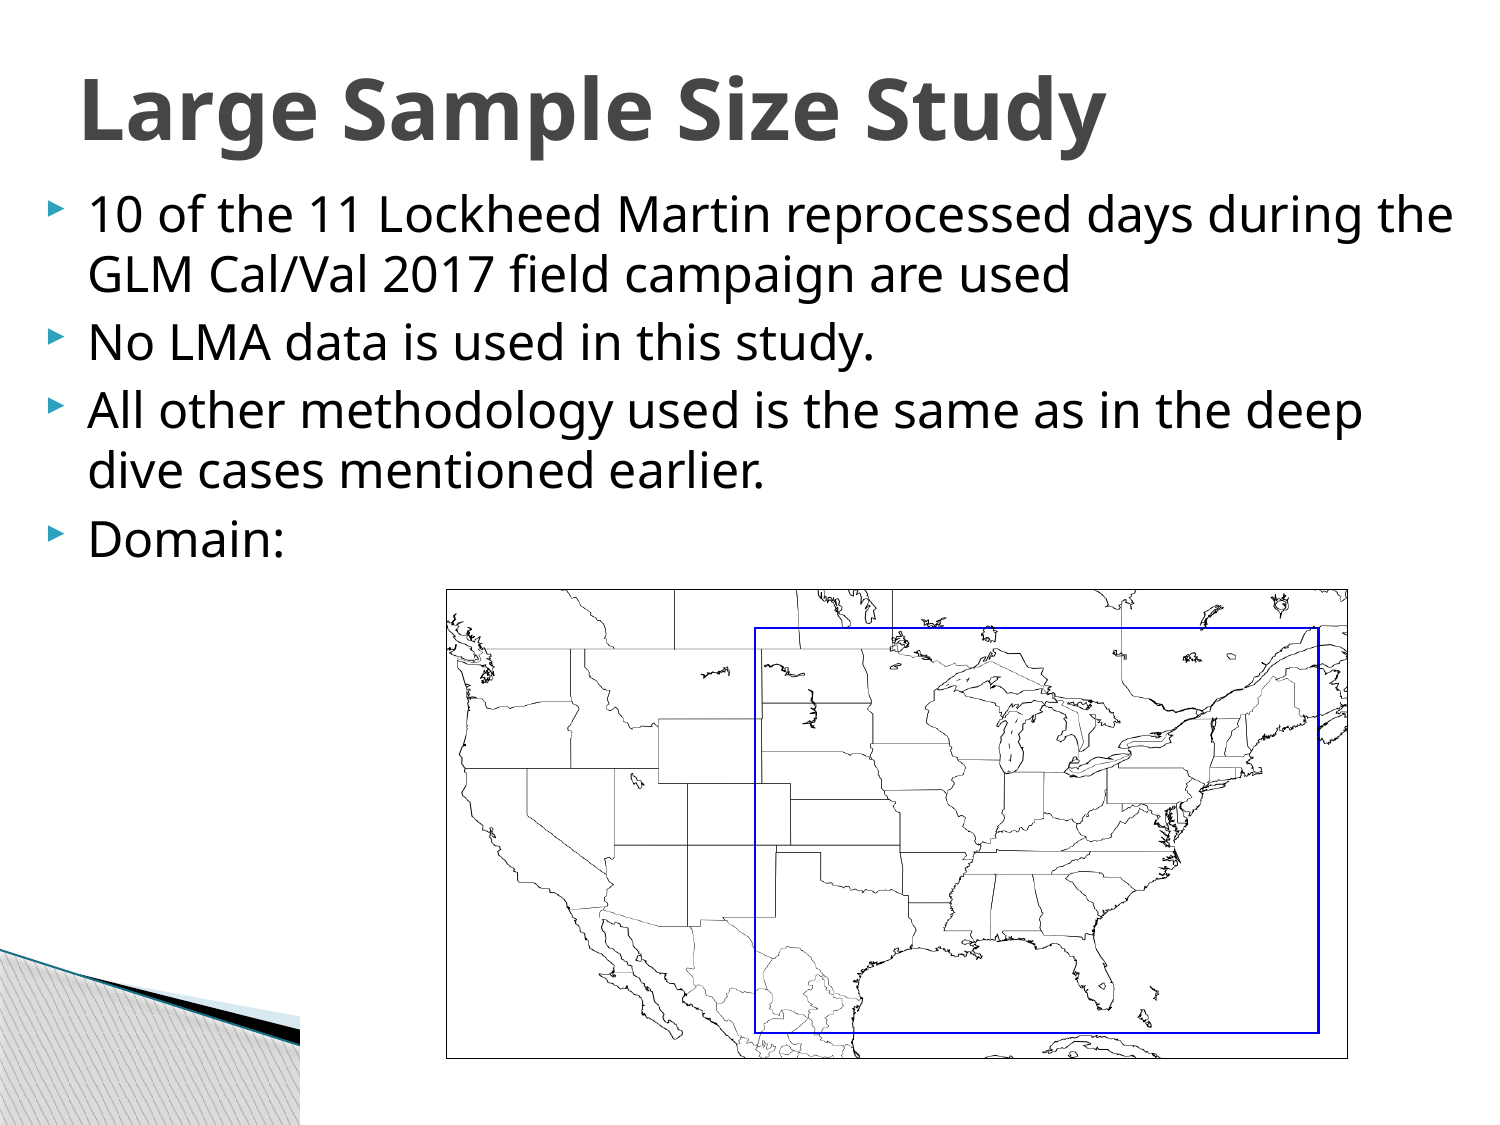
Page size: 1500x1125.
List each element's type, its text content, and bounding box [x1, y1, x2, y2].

title Large Sample Size Study [62, 12, 1413, 200]
picture [299, 512, 1463, 1125]
list 10 of the 11 Lockheed Martin reprocessed days during the GLM Cal/Val 2017 field campaign are used No LMA data is used in this study. All other methodology used is the same as in the deep dive cases mentioned earlier. Domain: [12, 174, 1488, 986]
